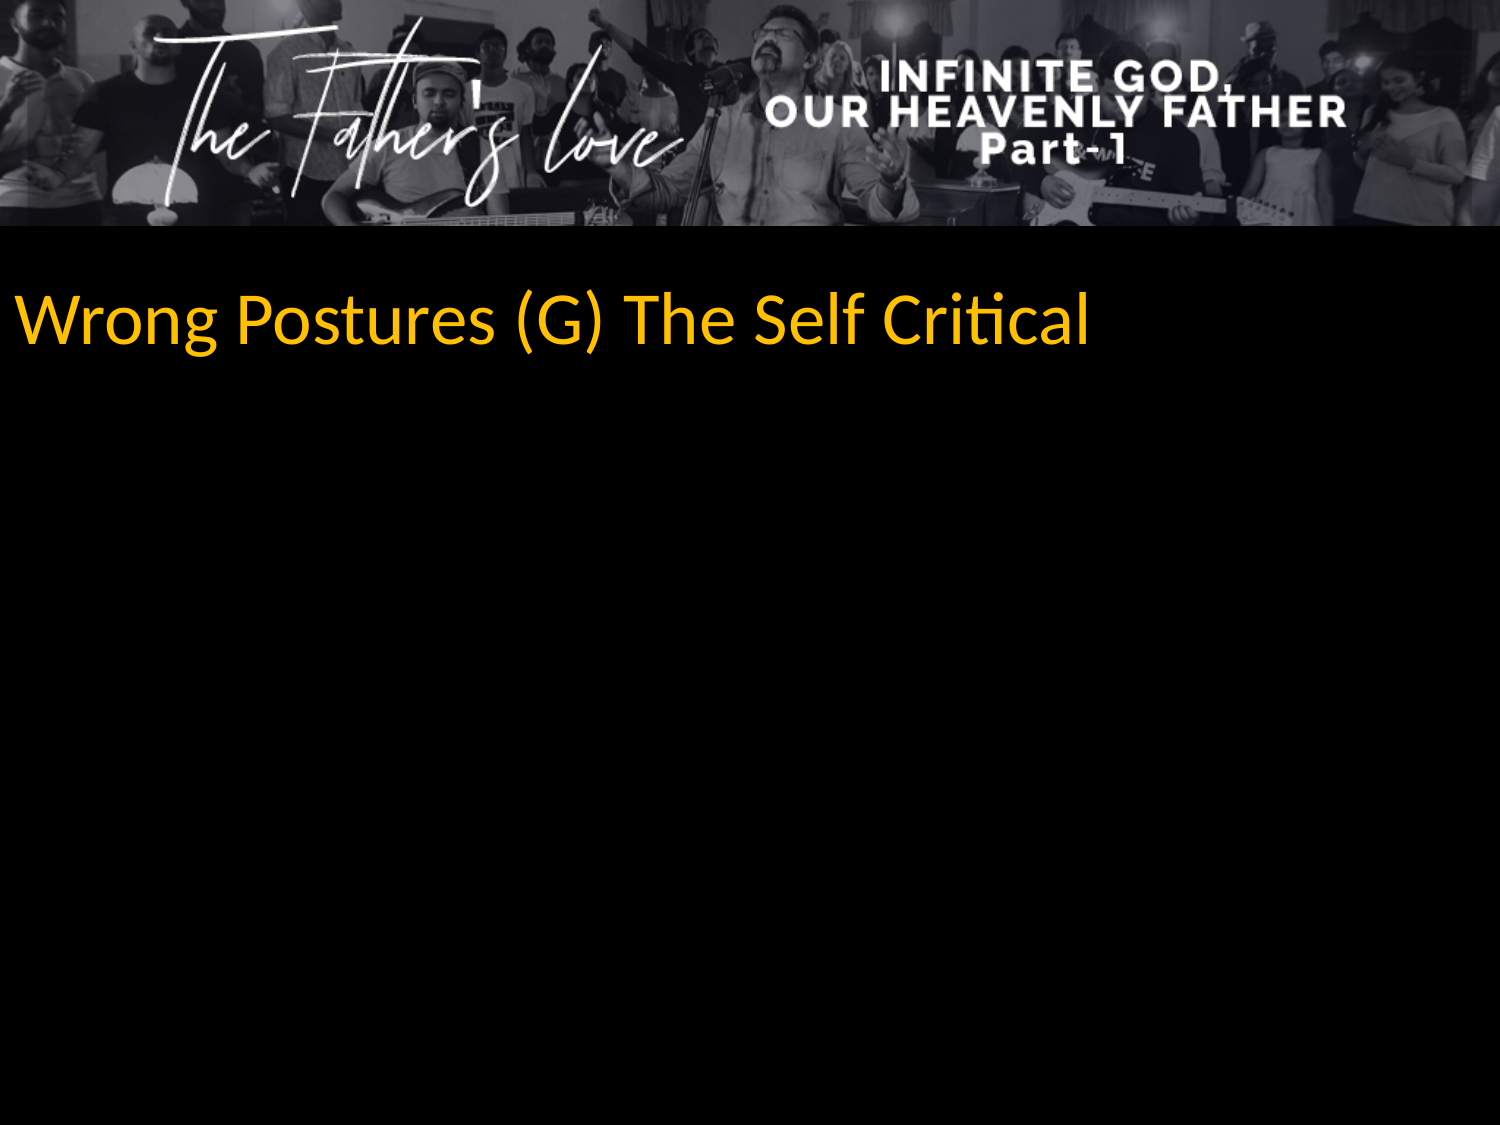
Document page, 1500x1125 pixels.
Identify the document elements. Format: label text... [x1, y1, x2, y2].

text_box Wrong Postures (G) The Self Critical [0, 262, 1500, 368]
picture [0, 0, 1500, 226]
